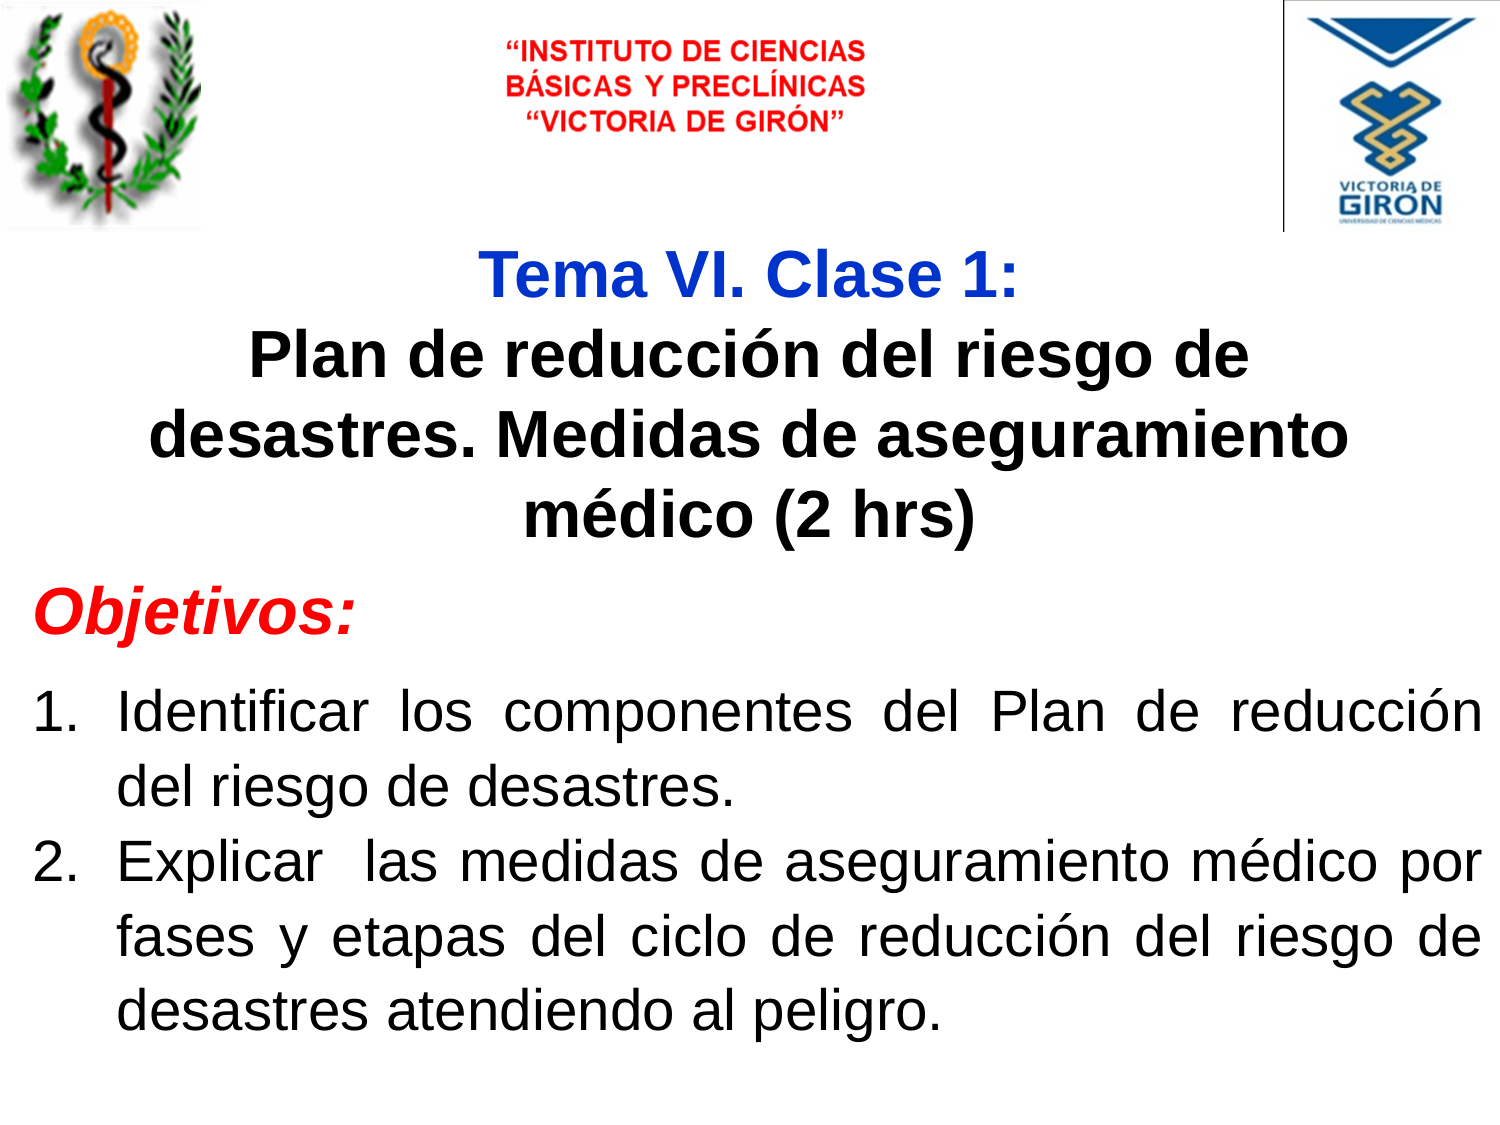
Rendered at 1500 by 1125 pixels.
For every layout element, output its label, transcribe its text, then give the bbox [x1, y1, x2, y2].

picture [0, 0, 1500, 233]
table_header Objetivos: Identificar los componentes del Plan de reducción del riesgo de desastres. Explicar las medidas de aseguramiento médico por fases y etapas del ciclo de reducción del riesgo de desastres atendiendo al peligro. [18, 563, 1500, 1078]
text_box Tema VI. Clase 1: Plan de reducción del riesgo de desastres. Medidas de aseguramiento médico (2 hrs) [70, 241, 1430, 559]
